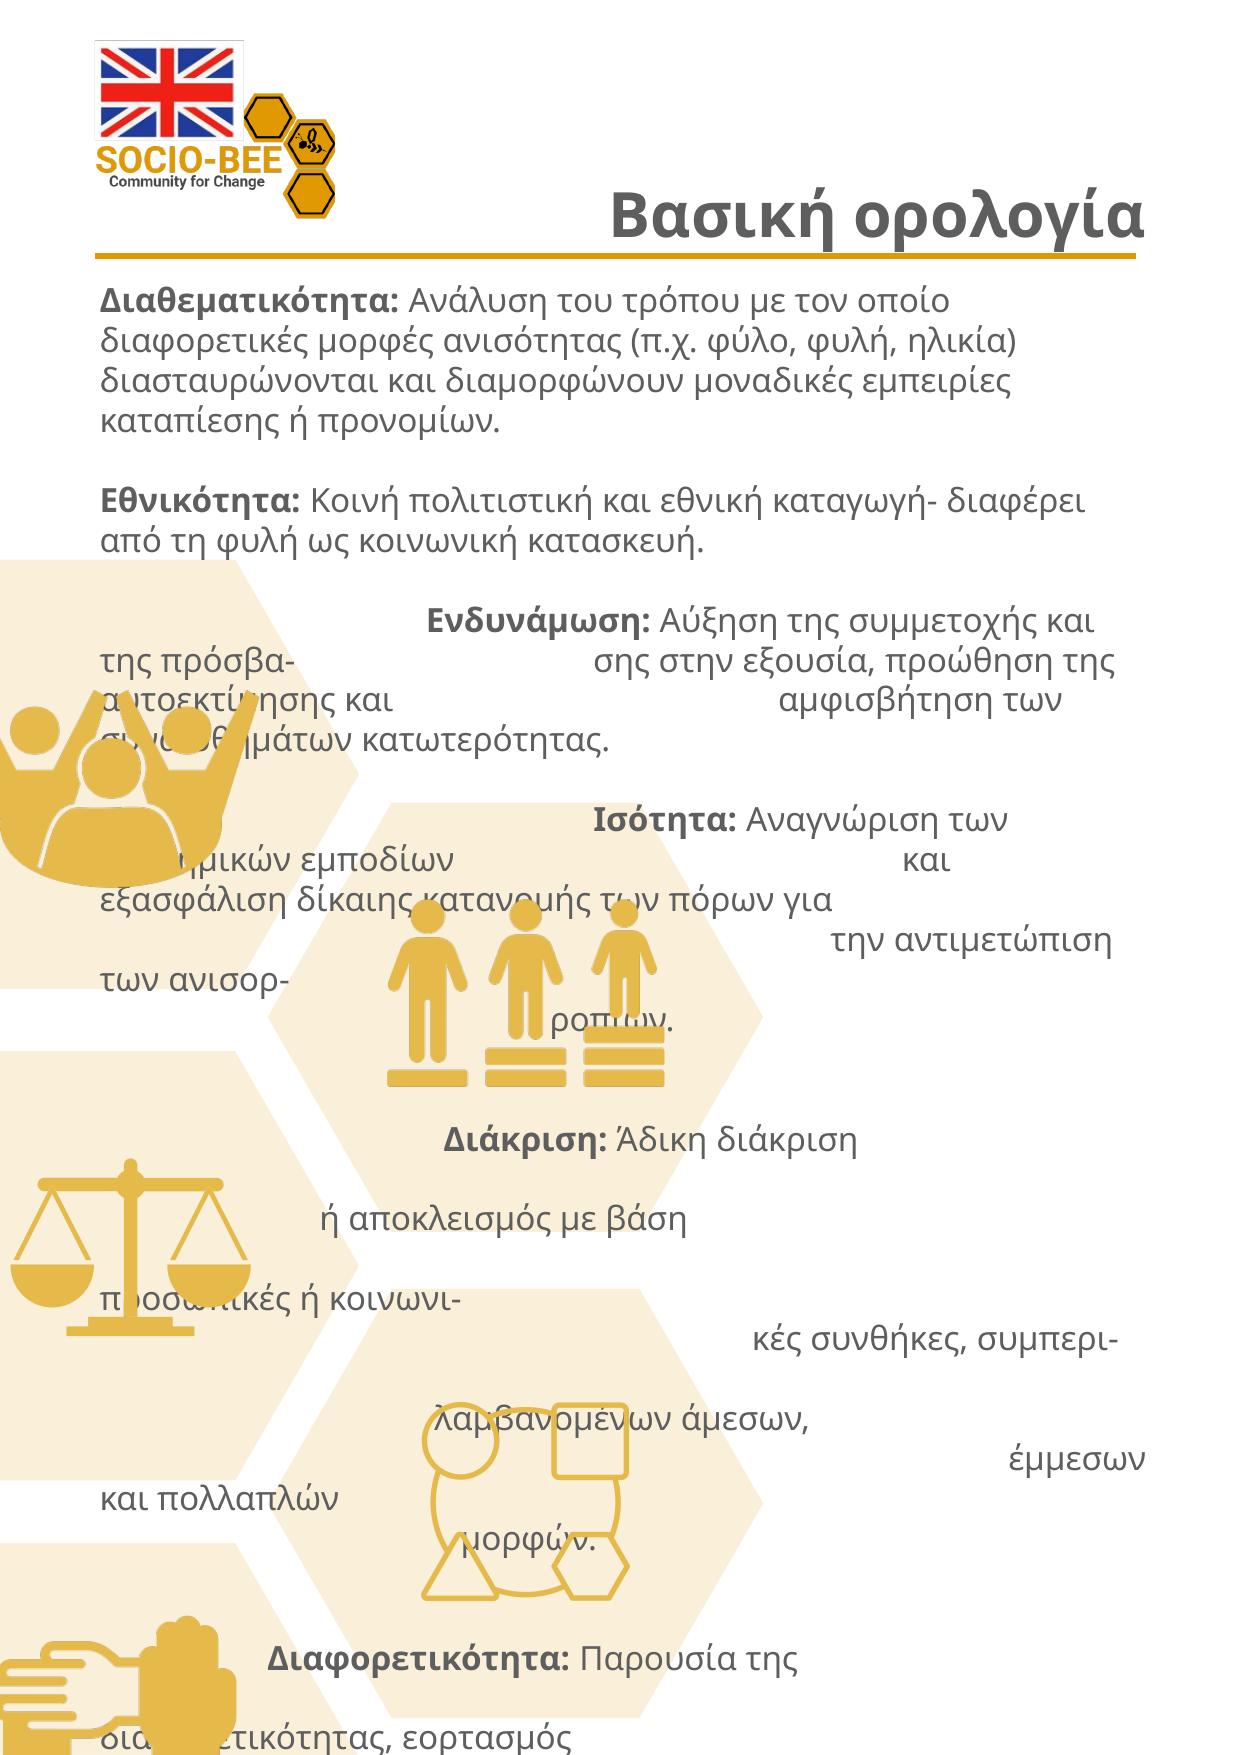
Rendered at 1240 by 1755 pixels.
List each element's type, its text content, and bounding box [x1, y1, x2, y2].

picture [82, 30, 335, 219]
picture [421, 1397, 631, 1606]
text_box Διαθεματικότητα: Ανάλυση του τρόπου με τον οποίο διαφορετικές μορφές ανισότητας (π.χ. φύλο, φυλή, ηλικία) διασταυρώνονται και διαμορφώνουν μοναδικές εμπειρίες καταπίεσης ή προνομίων. Εθνικότητα: Κοινή πολιτιστική και εθνική καταγωγή- διαφέρει από τη φυλή ως κοινωνική κατασκευή. Ενδυνάμωση: Αύξηση της συμμετοχής και της πρόσβα- σης στην εξουσία, προώθηση της αυτοεκτίμησης και αμφισβήτηση των συναισθημάτων κατωτερότητας. Ισότητα: Αναγνώριση των συστημικών εμποδίων και εξασφάλιση δίκαιης κατανομής των πόρων για την αντιμετώπιση των ανισορ- ροπιών. Διάκριση: Άδικη διάκριση ή αποκλεισμός με βάση προσωπικές ή κοινωνι- κές συνθήκες, συμπερι- λαμβανομένων άμεσων, έμμεσων και πολλαπλών μορφών. Διαφορετικότητα: Παρουσία της διαφορετικότητας, εορτασμός των διαφόρων ταυτοτήτων, πολιτισμών και υποβάθρων. Στερεότυπα: Προκατα- λήψεις που αποδίδουν συγκεκριμένα χαρακτη- ριστικά βασισμένα στο φύλο, διαιωνίζοντας κοινω- νικές προσδοκίες. [95, 274, 1152, 1712]
picture [0, 623, 276, 952]
picture [380, 847, 672, 1139]
picture [0, 1033, 346, 1461]
text_box Βασική ορολογία [146, 95, 1151, 260]
picture [0, 1605, 264, 1755]
